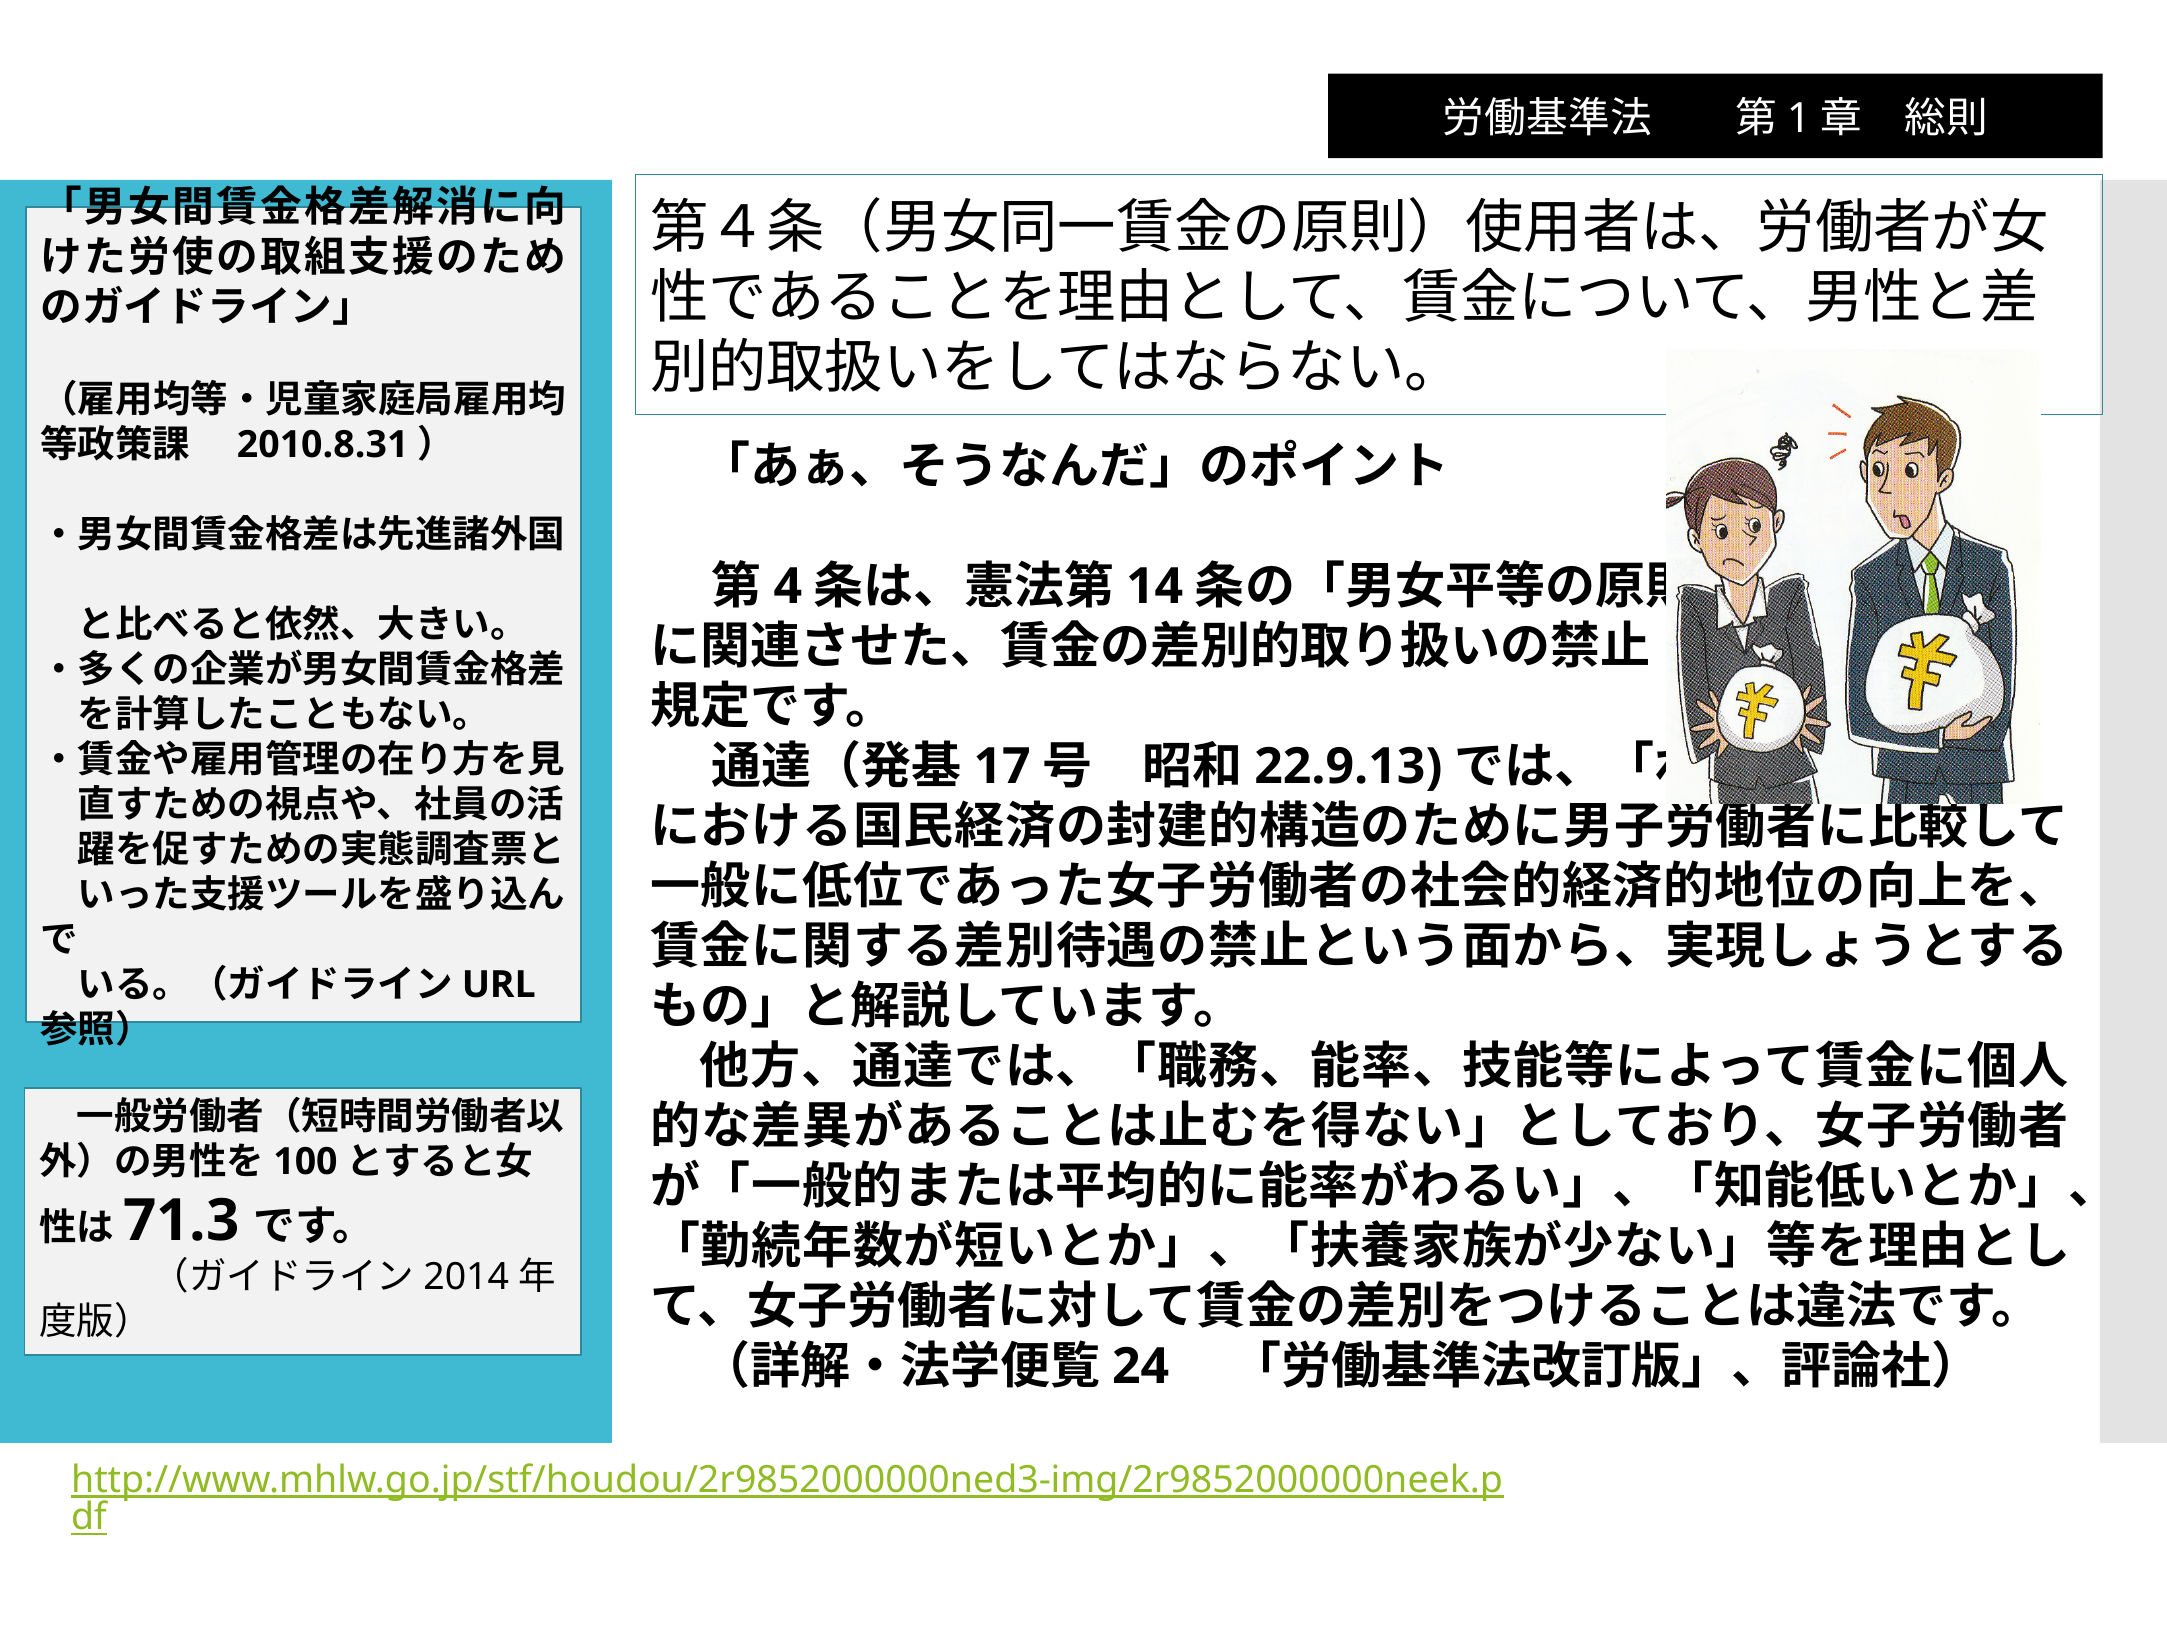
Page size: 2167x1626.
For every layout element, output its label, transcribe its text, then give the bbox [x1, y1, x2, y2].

picture [1666, 348, 2041, 804]
text_box 労働基準法 第1章 総則 [1327, 73, 2104, 159]
text_box 一般労働者（短時間労働者以外）の男性を100とすると女性は71.3です。 （ガイドライン2014年度版） [24, 1087, 582, 1356]
text_box 「あぁ、そうなんだ」のポイント 第4条は、憲法第14条の「男女平等の原則」 に関連させた、賃金の差別的取り扱いの禁止 規定です。 通達（発基17号 昭和22.9.13)では、「わが国 における国民経済の封建的構造のために男子労働者に比較して一般に低位であった女子労働者の社会的経済的地位の向上を、賃金に関する差別待遇の禁止という面から、実現しょうとするもの」と解説しています。 他方、通達では、「職務、能率、技能等によって賃金に個人的な差異があることは止むを得ない」としており、女子労働者が「一般的または平均的に能率がわるい」、「知能低いとか」、「勤続年数が短いとか」、「扶養家族が少ない」等を理由として、女子労働者に対して賃金の差別をつけることは違法です。 （詳解・法学便覧24 「労働基準法改訂版」、評論社） [635, 414, 2084, 1414]
text_box http://www.mhlw.go.jp/stf/houdou/2r9852000000ned3-img/2r9852000000neek.pdf [56, 1447, 1539, 1558]
text_box 「男女間賃金格差解消に向けた労使の取組支援のためのガイドライン」 （雇用均等・児童家庭局雇用均等政策課 2010.8.31） ・男女間賃金格差は先進諸外国 と比べると依然、大きい。 ・多くの企業が男女間賃金格差 を計算したこともない。 ・賃金や雇用管理の在り方を見 直すための視点や、社員の活 躍を促すための実態調査票と いった支援ツールを盛り込んで いる。（ガイドラインURL参照） [25, 206, 582, 1023]
text_box 第４条（男女同一賃金の原則）使用者は、労働者が女性であることを理由として、賃金について、男性と差別的取扱いをしてはならない。 [634, 174, 2103, 415]
